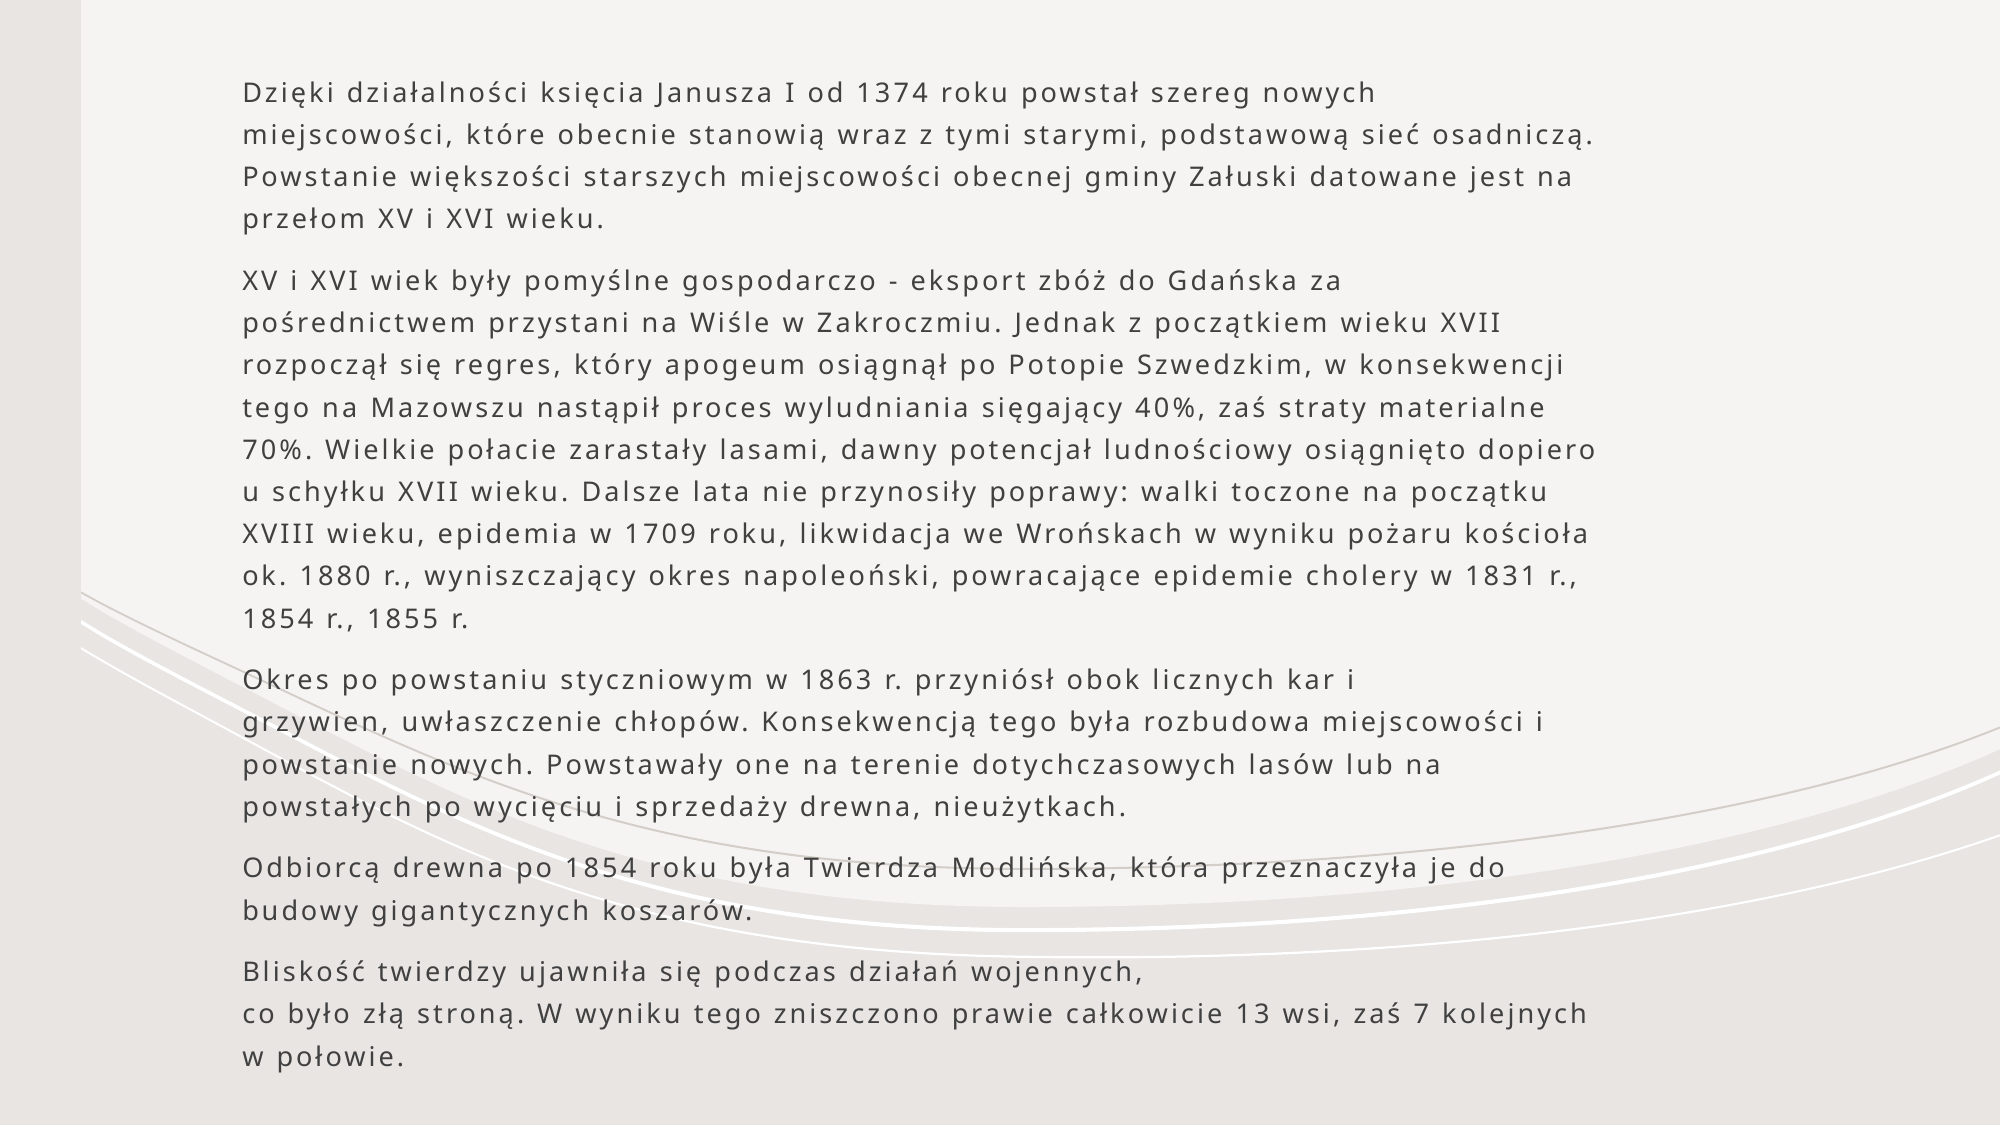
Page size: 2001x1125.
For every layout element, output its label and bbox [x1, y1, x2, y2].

text_box [80, 0, 2000, 959]
text_box [0, 0, 2000, 1125]
